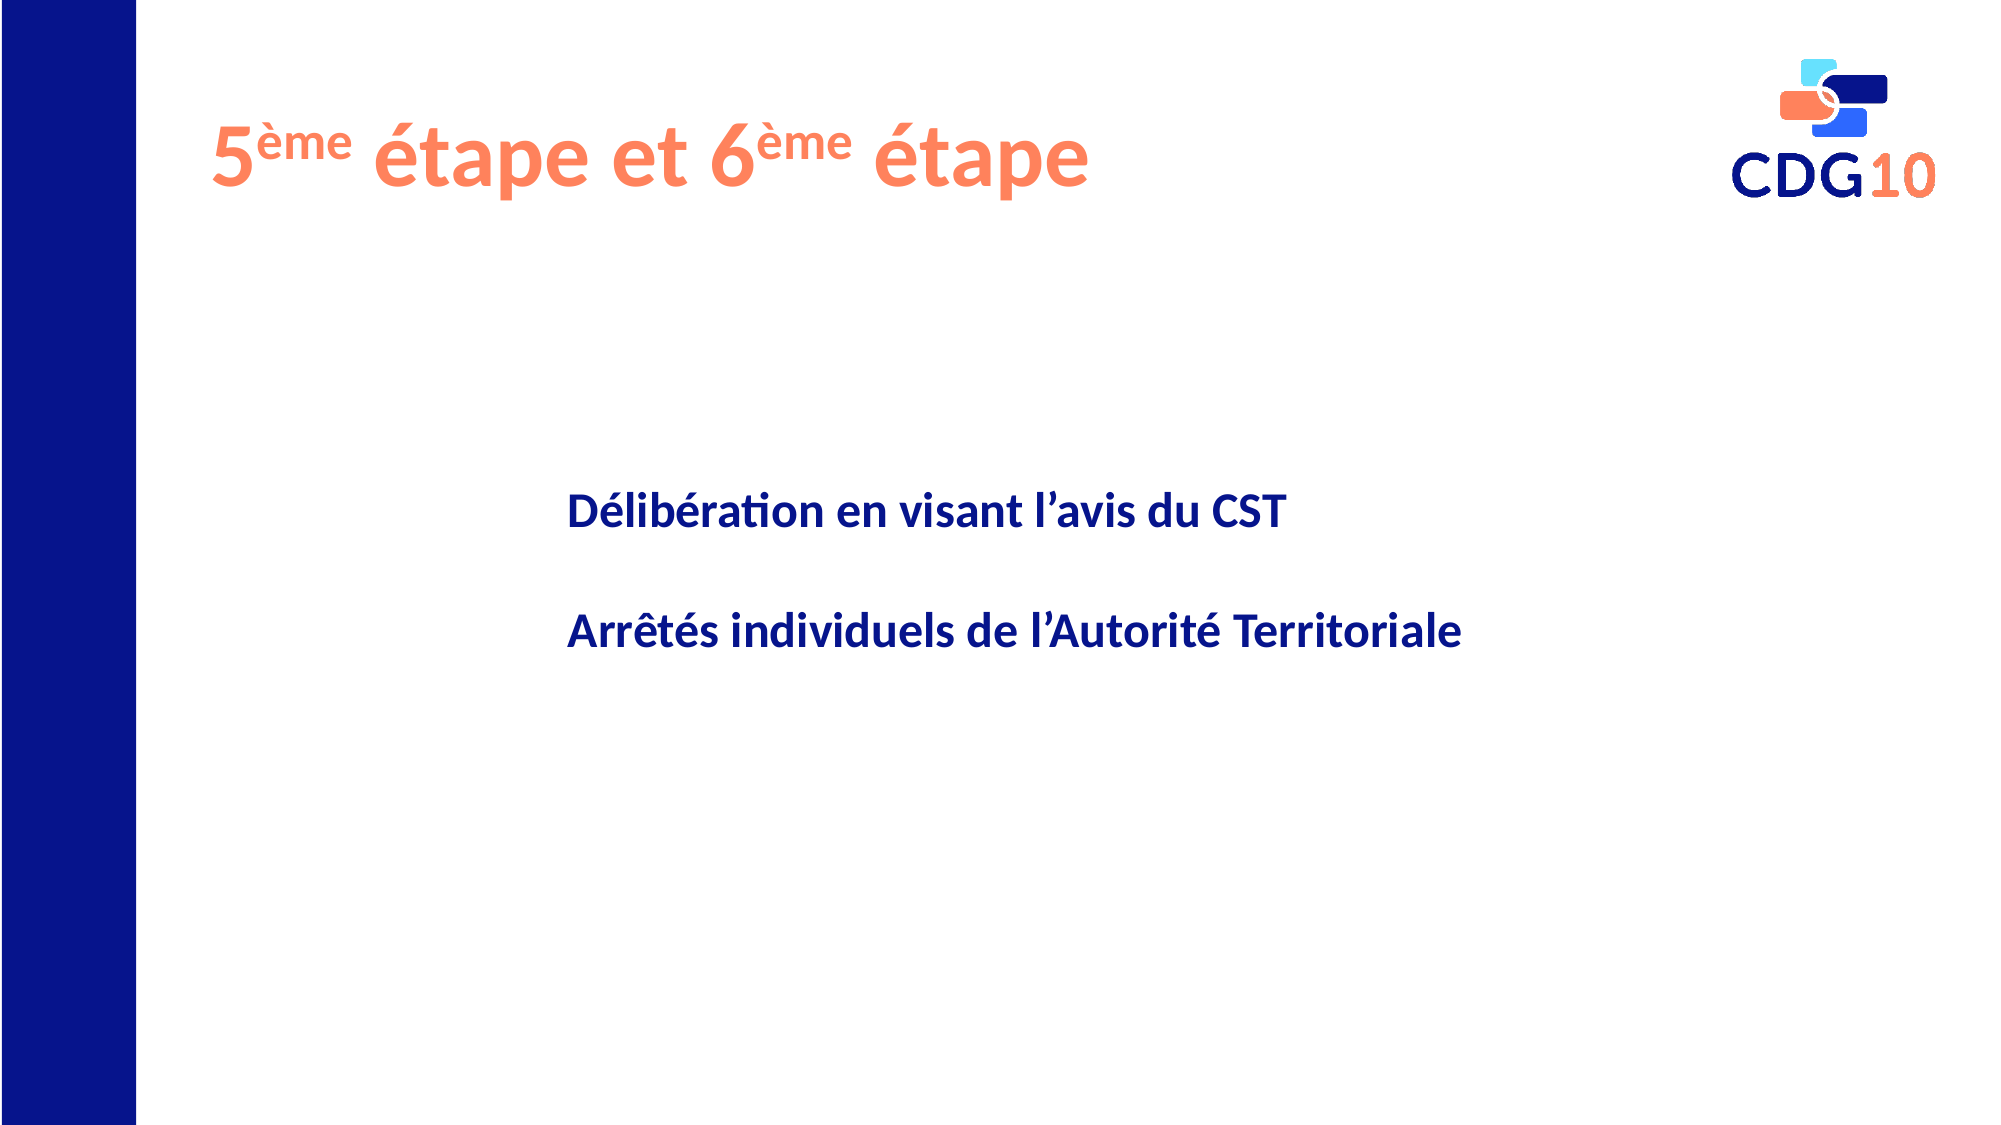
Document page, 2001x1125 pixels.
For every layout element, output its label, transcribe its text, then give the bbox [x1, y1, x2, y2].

picture [1696, 0, 1971, 256]
title 5ème étape et 6ème étape [195, 58, 1674, 255]
text_box Délibération en visant l’avis du CST Arrêtés individuels de l’Autorité Territoriale [553, 469, 1479, 665]
